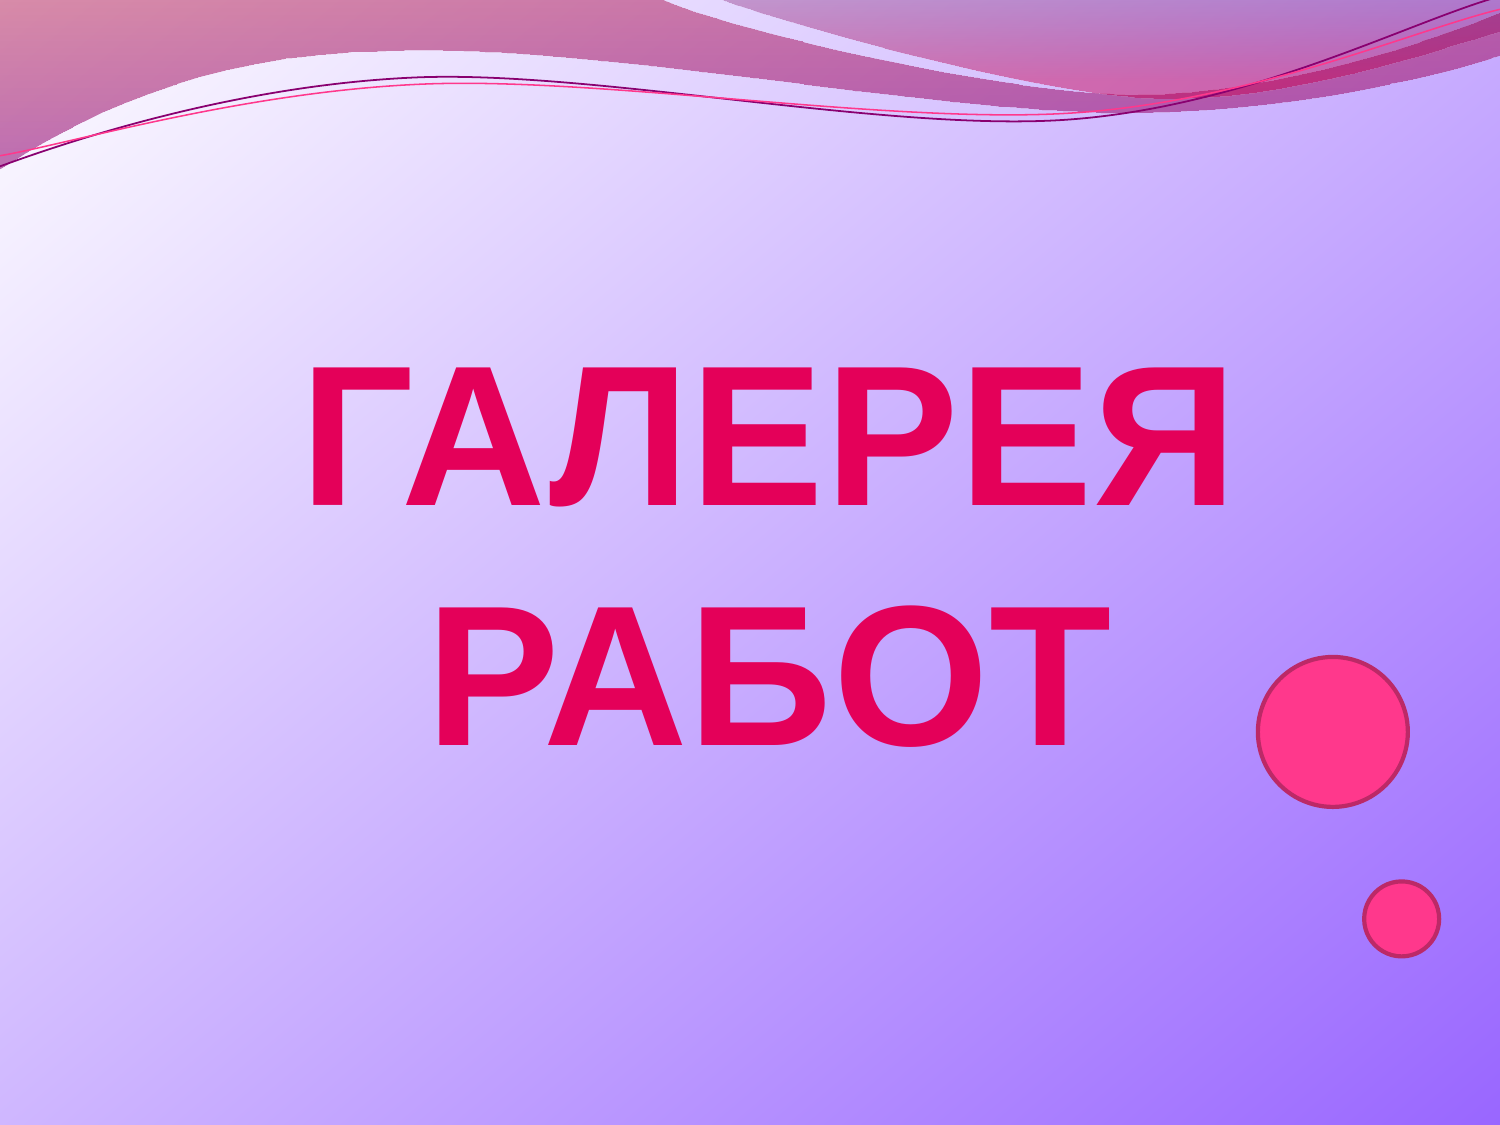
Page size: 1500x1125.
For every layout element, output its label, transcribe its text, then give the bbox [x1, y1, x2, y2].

title ГАЛЕРЕЯ РАБОТ [88, 597, 1451, 786]
text_box [1362, 879, 1442, 959]
text_box [1255, 654, 1410, 810]
